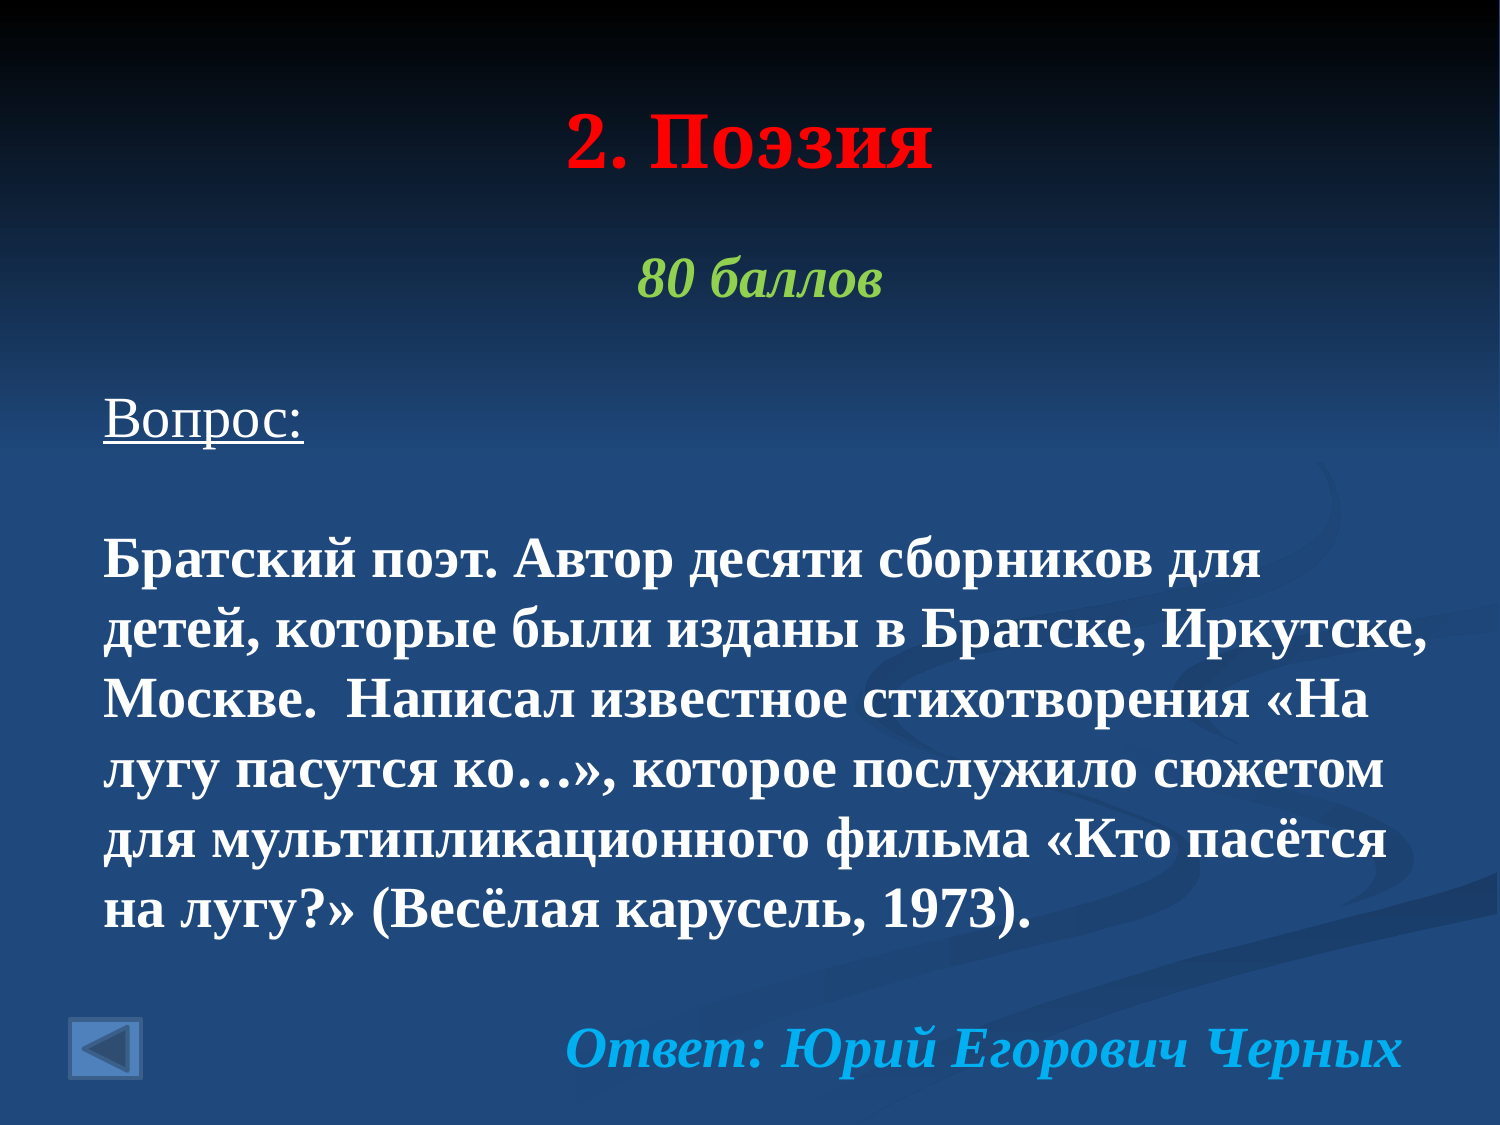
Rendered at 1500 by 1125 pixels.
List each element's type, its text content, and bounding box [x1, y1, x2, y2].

text_box [68, 1017, 143, 1080]
title 2. Поэзия [74, 44, 1426, 233]
text_box 80 баллов Вопрос: Братский поэт. Автор десяти сборников для детей, которые были изданы в Братске, Иркутске, Москве. Написал известное стихотворения «На лугу пасутся ко…», которое послужило сюжетом для мультипликационного фильма «Кто пасётся на лугу?» (Весёлая карусель, 1973). Ответ: Юрий Егорович Черных [88, 231, 1448, 1125]
